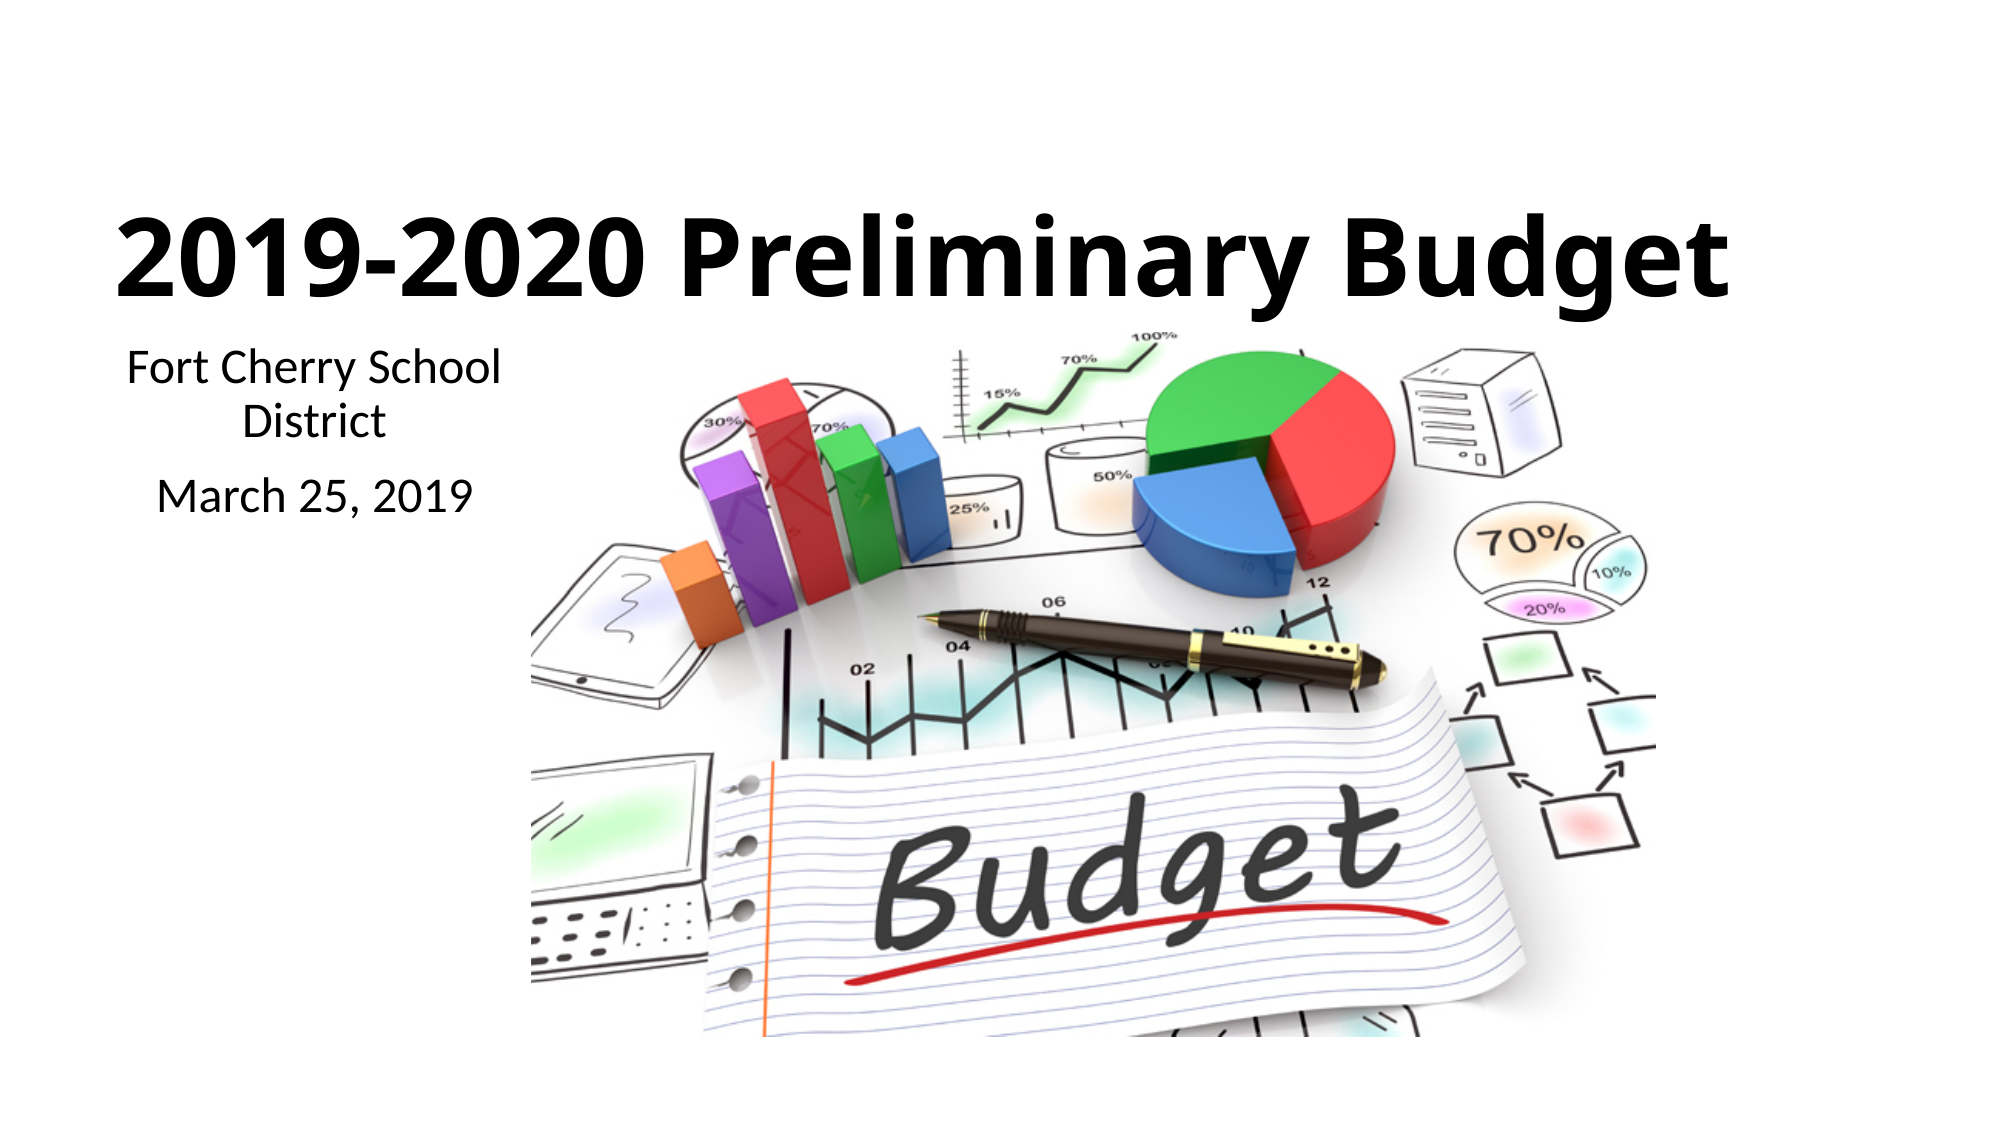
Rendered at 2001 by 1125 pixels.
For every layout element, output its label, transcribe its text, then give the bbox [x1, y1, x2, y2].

subtitle Fort Cherry School District March 25, 2019 [97, 332, 531, 657]
picture [531, 332, 1656, 1037]
title 2019-2020 Preliminary Budget [97, 184, 1750, 328]
